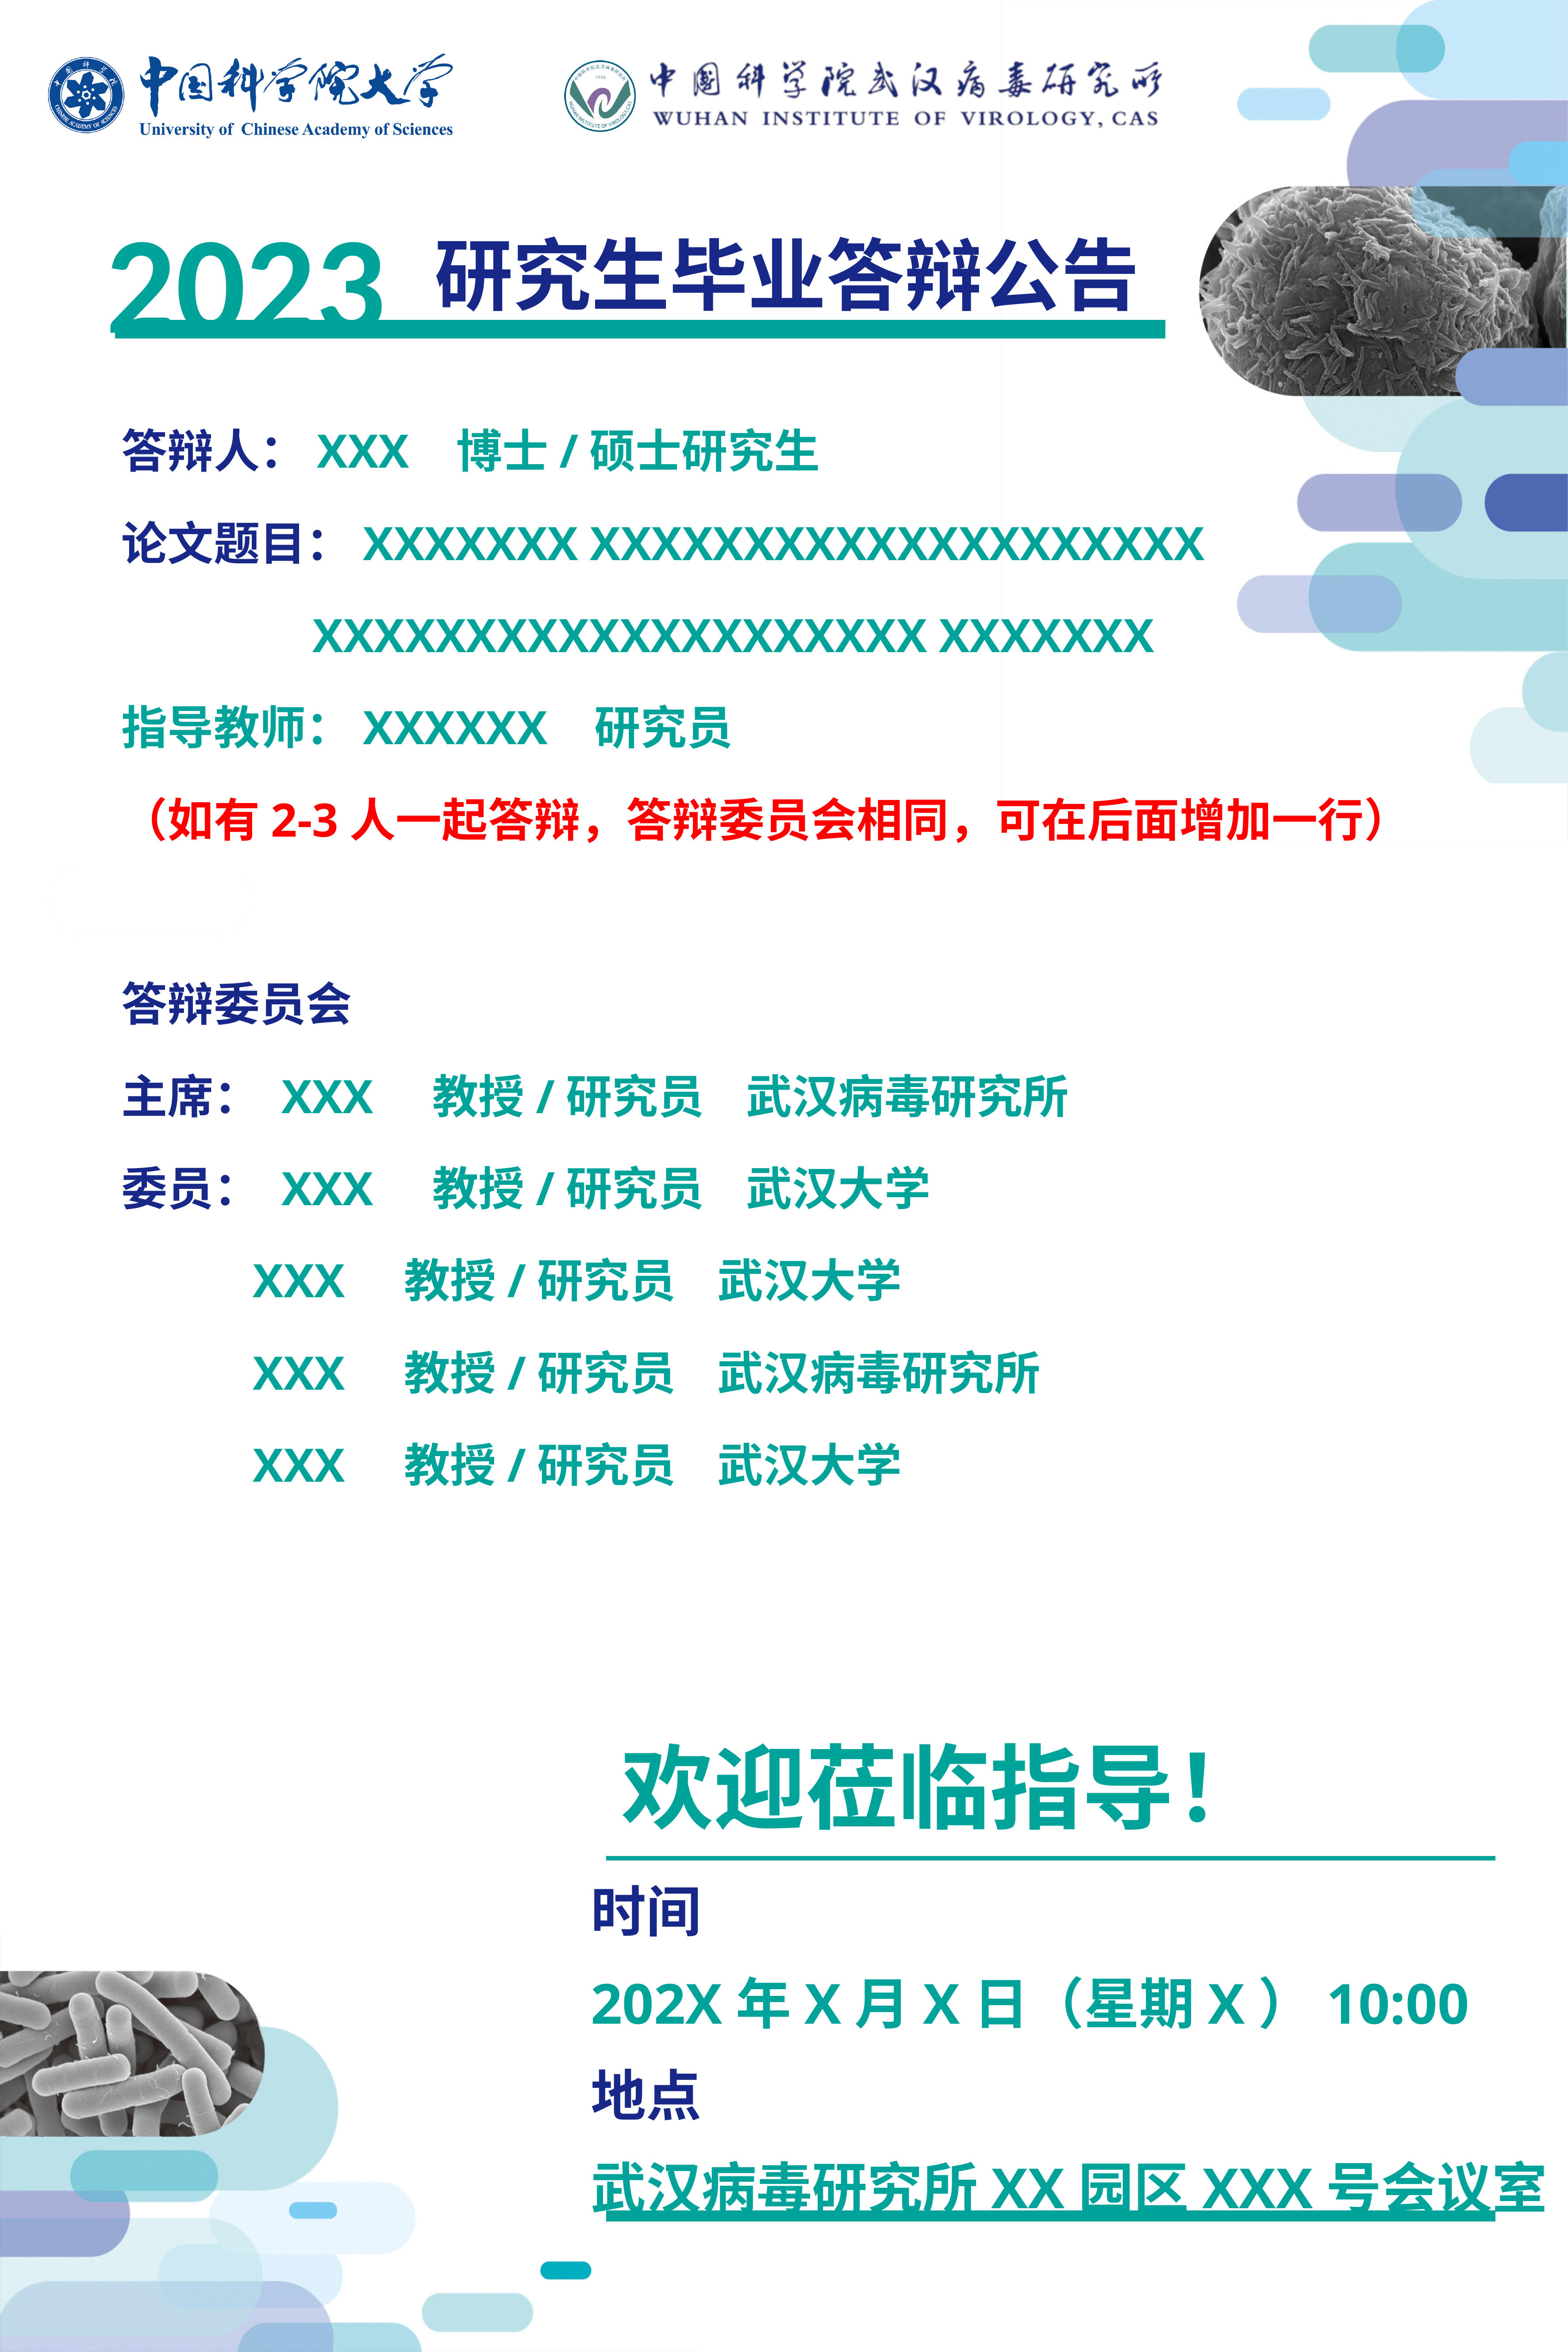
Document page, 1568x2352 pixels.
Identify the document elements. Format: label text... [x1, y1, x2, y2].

picture [0, 0, 1568, 2352]
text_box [606, 1726, 1532, 2227]
text_box 答辩人：XXX 博士/硕士研究生 论文题目：XXXXXXX XXXXXXXXXXXXXXXXXXXX XXXXXXXXXXXXXXXXXXXX XXXXXXX 指导教师：XXXXXX 研究员 （如有2-3人一起答辩，答辩委员会相同，可在后面增加一行） 答辩委员会 主席： XXX 教授/研究员 武汉病毒研究所 委员： XXX 教授/研究员 武汉大学 XXX 教授/研究员 武汉大学 XXX 教授/研究员 武汉病毒研究所 XXX 教授/研究员 武汉大学 [115, 400, 1419, 1495]
text_box 研究生毕业答辩公告 [428, 223, 1146, 320]
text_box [564, 23, 1195, 146]
text_box 2023 [99, 192, 523, 364]
